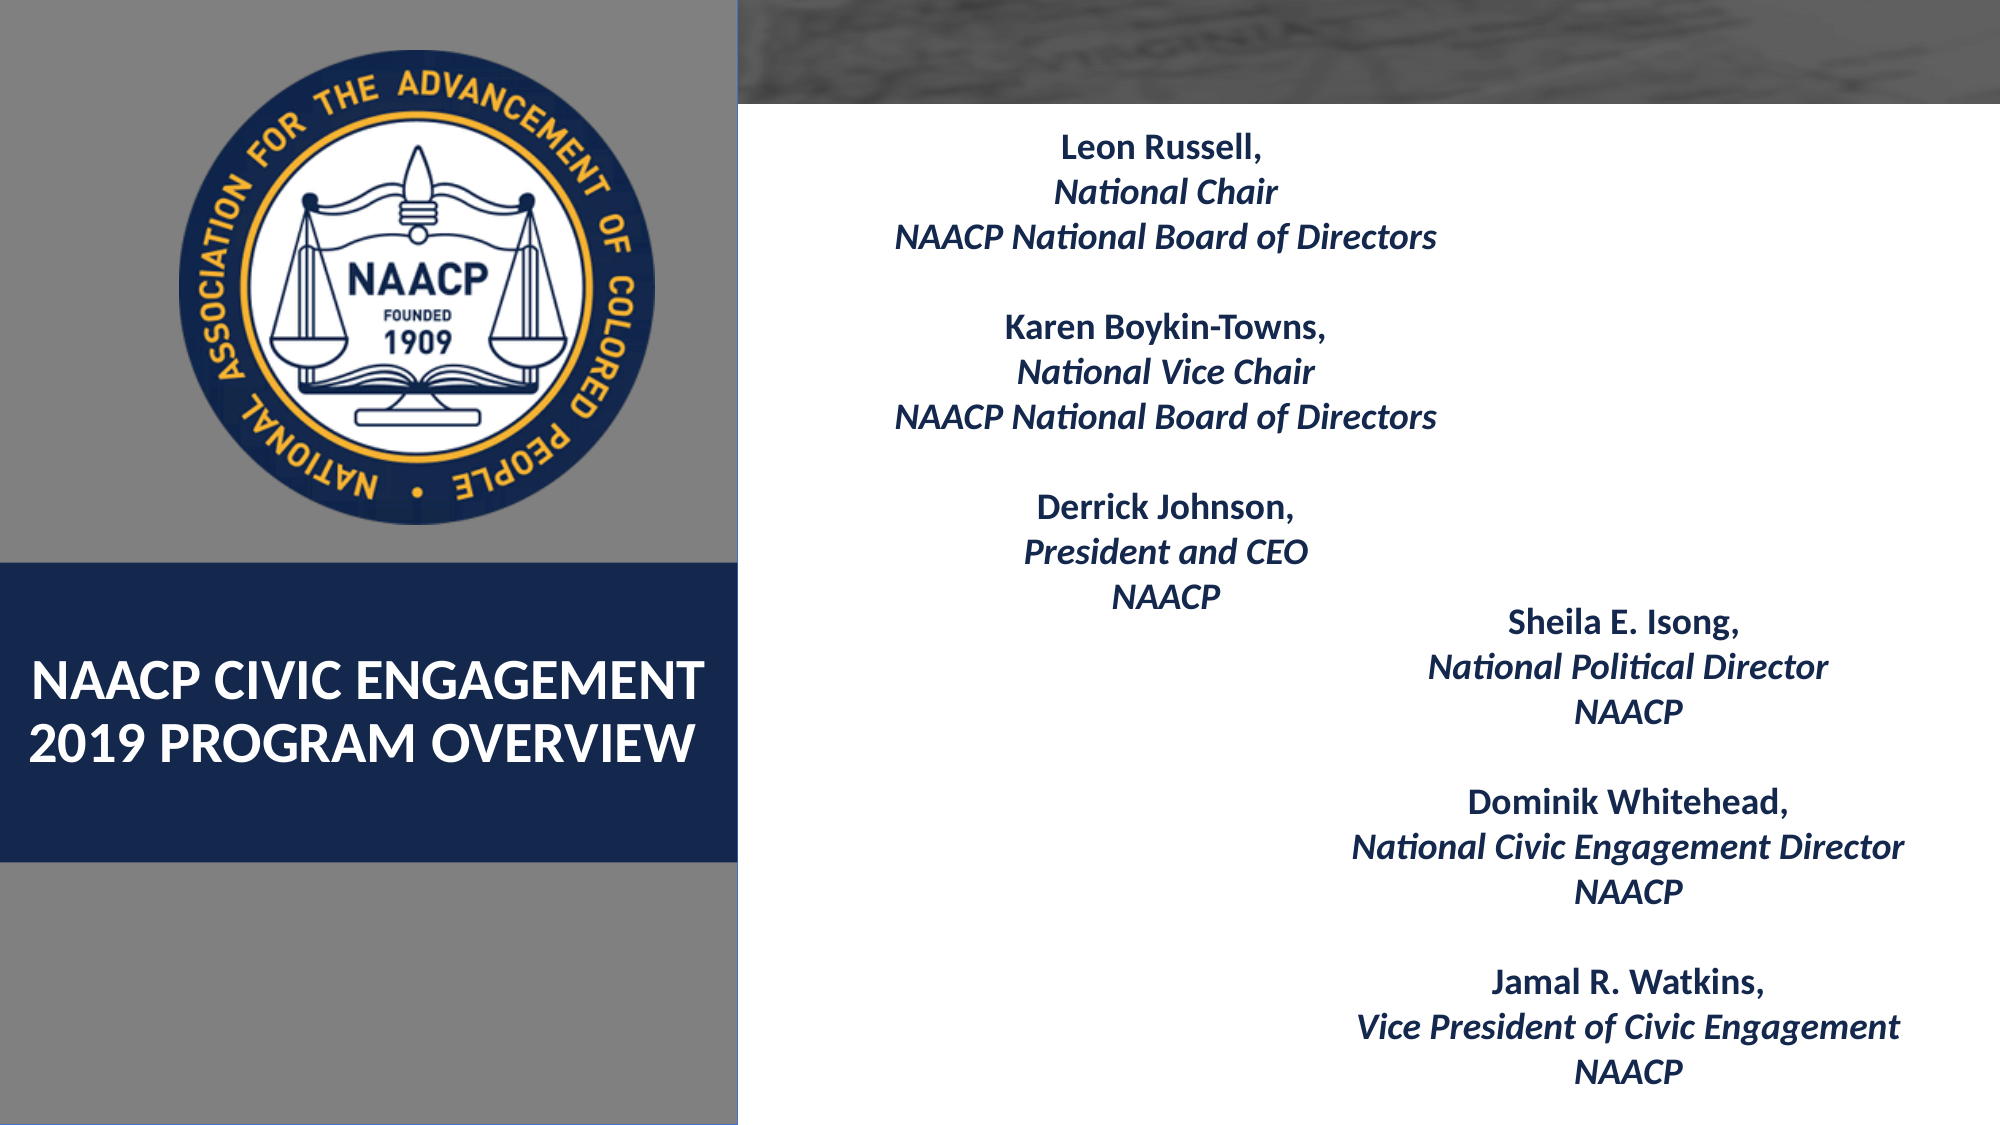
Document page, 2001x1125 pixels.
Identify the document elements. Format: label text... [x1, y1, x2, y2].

picture [179, 50, 655, 525]
text_box Leon Russell, National Chair NAACP National Board of Directors Karen Boykin-Towns, National Vice Chair NAACP National Board of Directors Derrick Johnson, President and CEO NAACP [833, 114, 1499, 705]
text_box Sheila E. Isong, National Political Director NAACP Dominik Whitehead, National Civic Engagement Director NAACP Jamal R. Watkins, Vice President of Civic Engagement NAACP [1324, 544, 1933, 1125]
title NAACP CIVIC ENGAGEMENT 2019 PROGRAM OVERVIEW [0, 562, 738, 863]
text_box [0, 863, 738, 1125]
text_box [0, 0, 738, 562]
